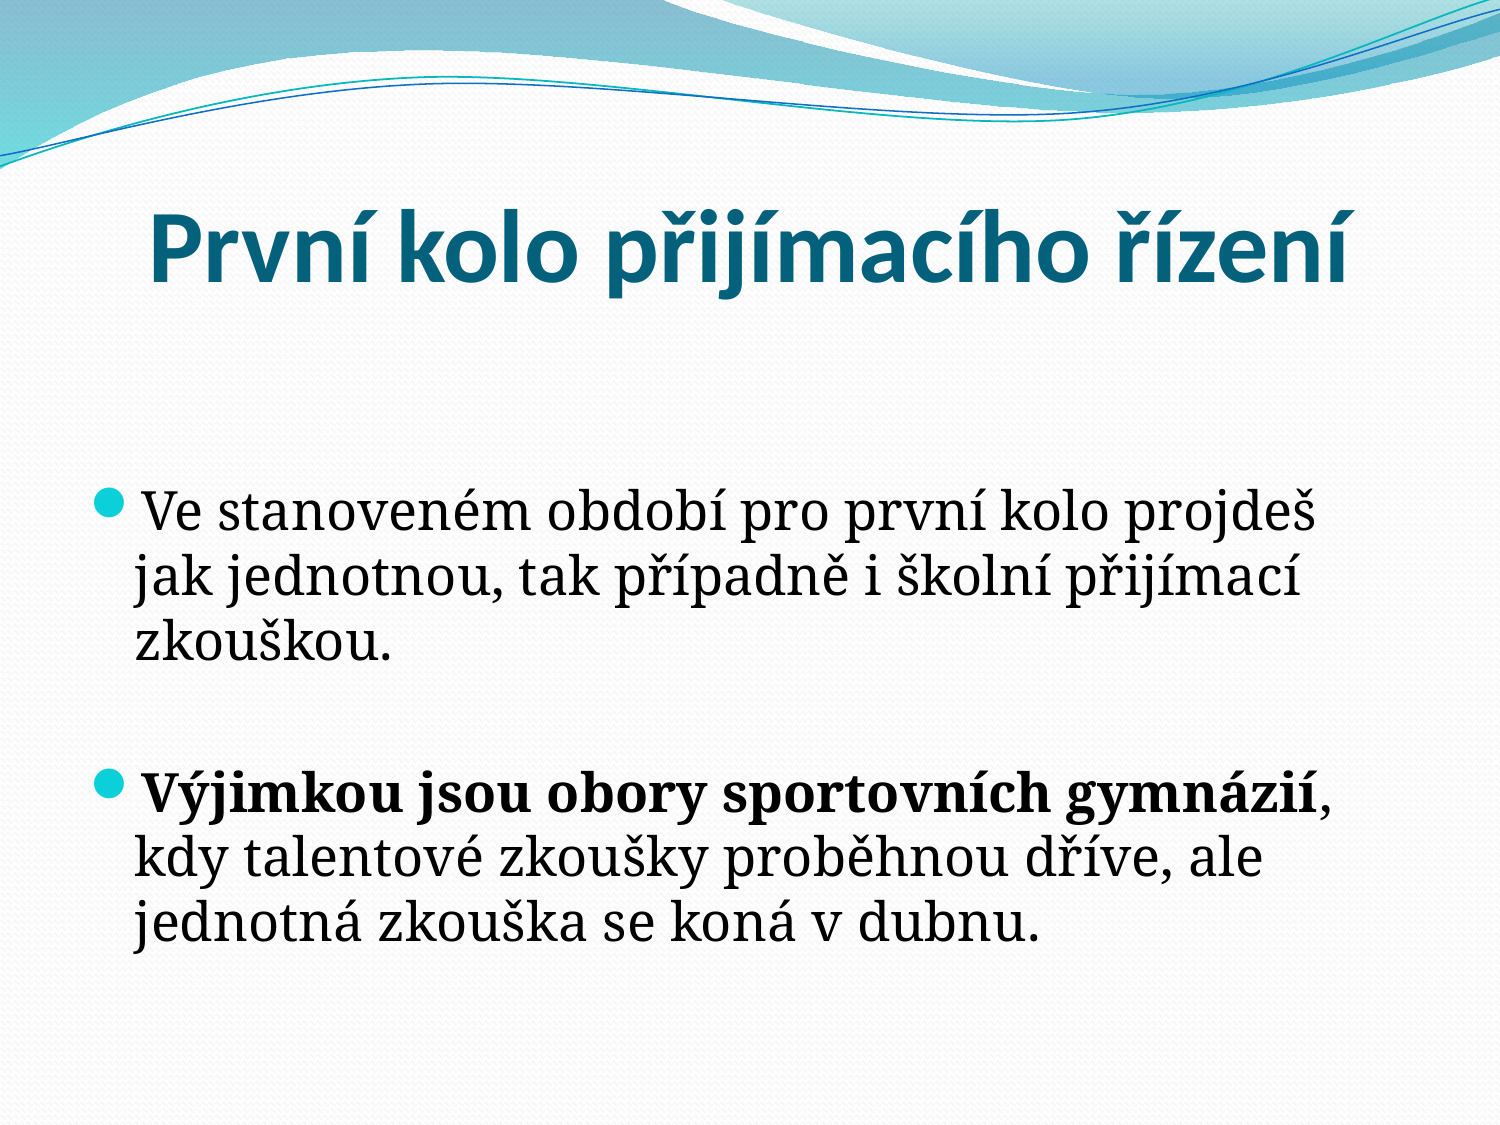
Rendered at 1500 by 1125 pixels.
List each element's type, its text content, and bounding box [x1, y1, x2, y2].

title První kolo přijímacího řízení [75, 115, 1425, 303]
list Ve stanoveném období pro první kolo projdeš jak jednotnou, tak případně i školní přijímací zkouškou. Výjimkou jsou obory sportovních gymnázií, kdy talentové zkoušky proběhnou dříve, ale jednotná zkouška se koná v dubnu. [75, 317, 1425, 1038]
